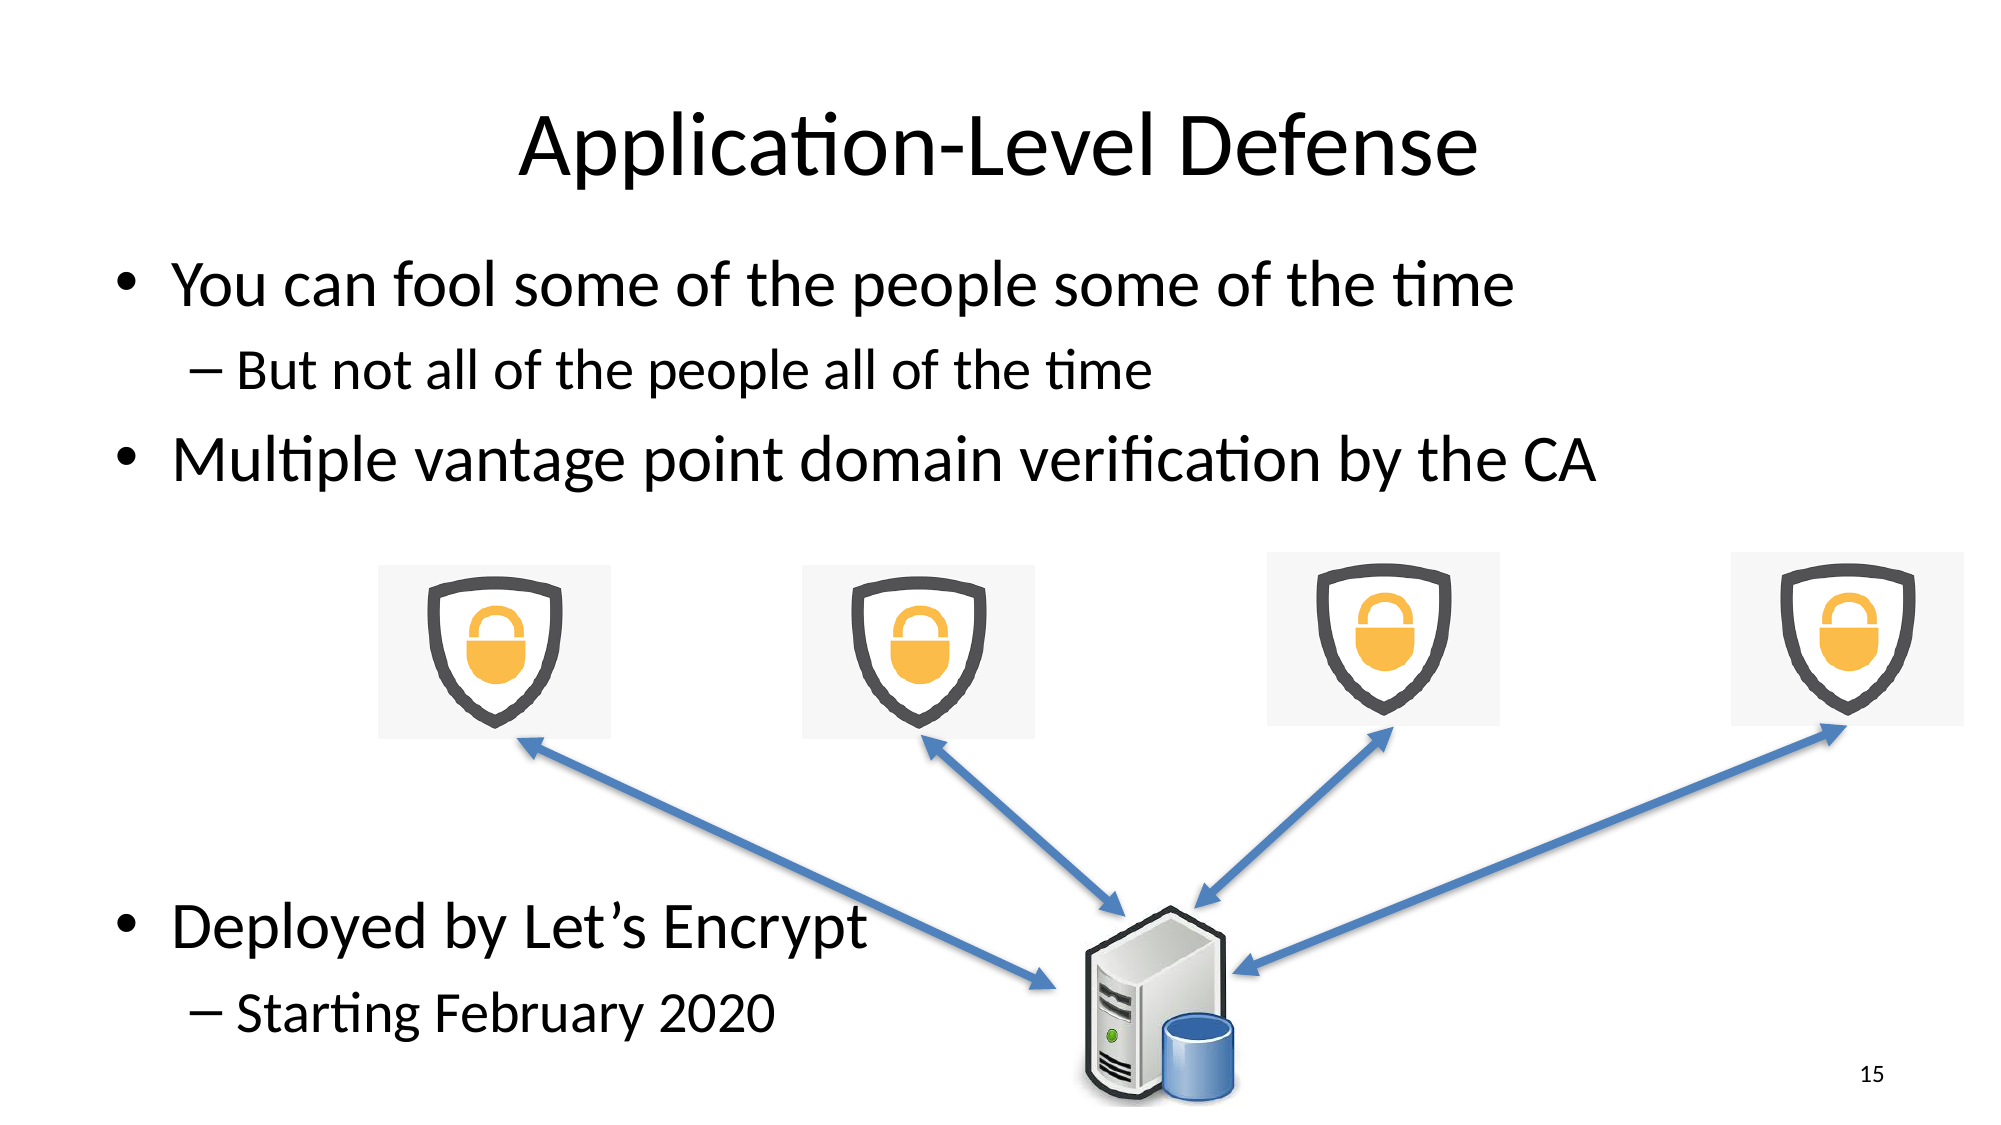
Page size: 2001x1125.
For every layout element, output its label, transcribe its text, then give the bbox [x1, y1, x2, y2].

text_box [1231, 725, 1848, 975]
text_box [516, 737, 1057, 990]
picture [378, 564, 611, 739]
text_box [1193, 726, 1395, 909]
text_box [920, 734, 1126, 917]
picture [802, 564, 1035, 737]
title Application-Level Defense [99, 45, 1900, 232]
picture [1056, 905, 1258, 1107]
slide_number 14 [1433, 1042, 1900, 1103]
picture [1731, 552, 1964, 726]
list You can fool some of the people some of the time But not all of the people all of the time Multiple vantage point domain verification by the CA Deployed by Let’s Encrypt Starting February 2020 [99, 232, 1900, 1125]
picture [1266, 552, 1500, 725]
